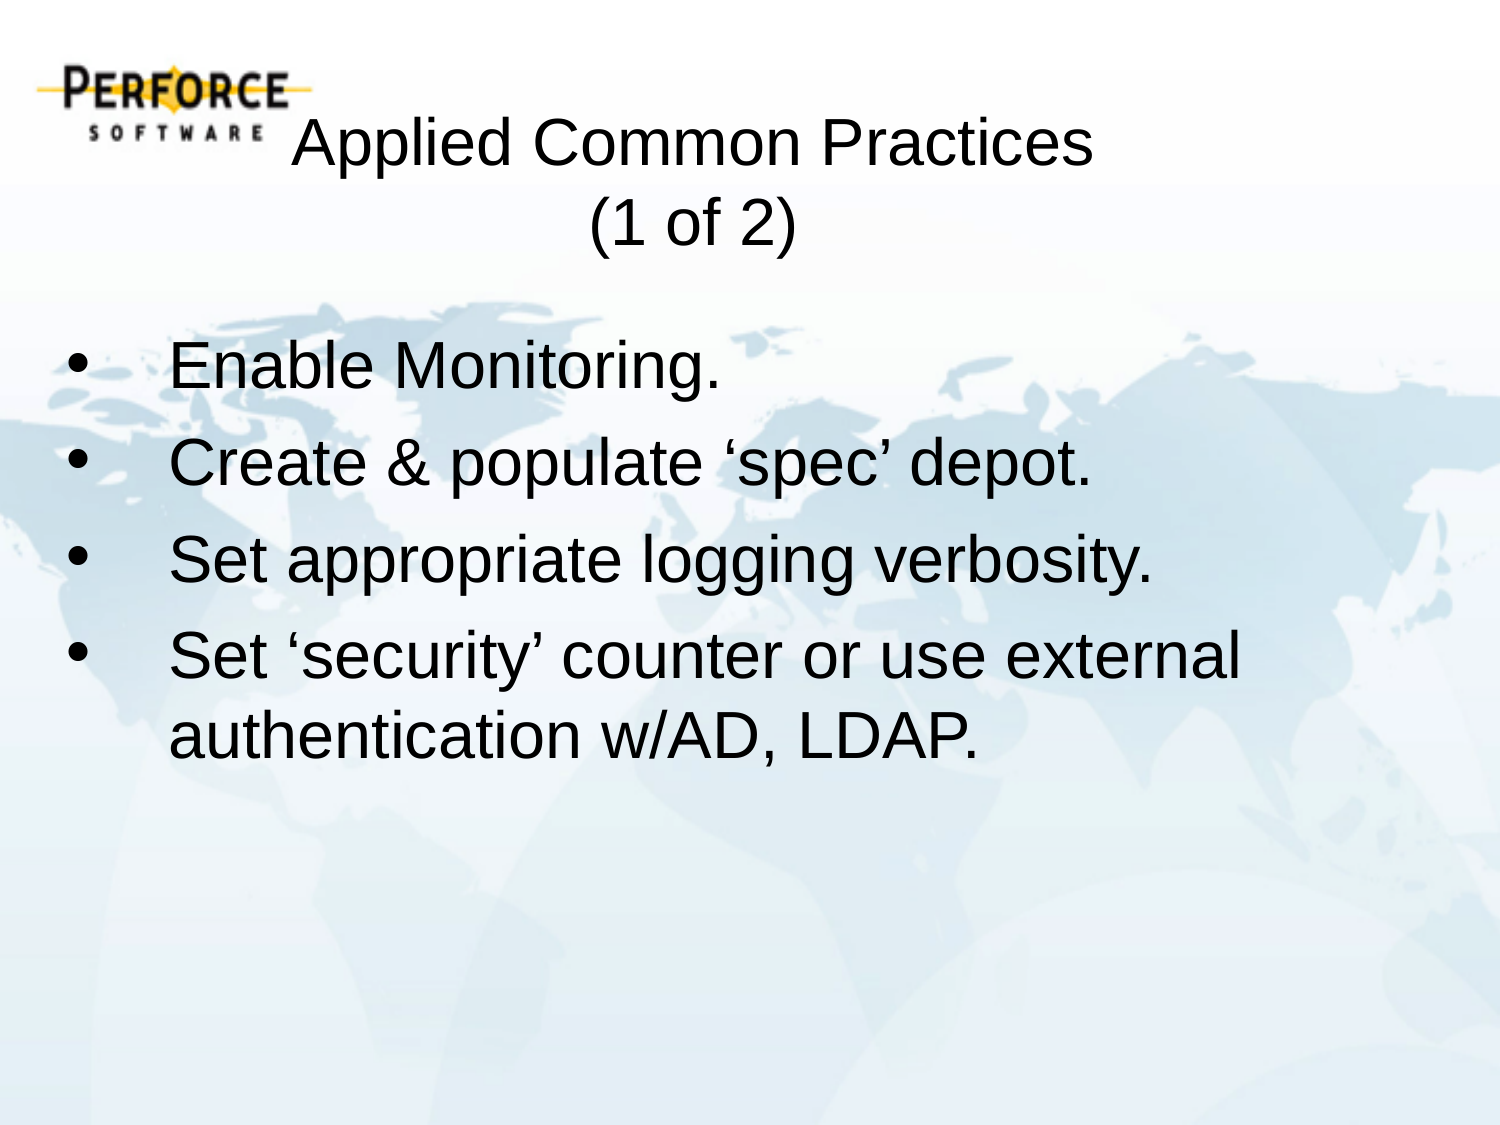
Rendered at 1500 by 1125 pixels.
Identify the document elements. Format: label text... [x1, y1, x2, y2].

text_box Enable Monitoring. Create & populate ‘spec’ depot. Set appropriate logging verbosity. Set ‘security’ counter or use external authentication w/AD, LDAP. [49, 314, 1400, 940]
picture [0, 0, 1500, 1125]
text_box Applied Common Practices (1 of 2) [49, 124, 1338, 313]
